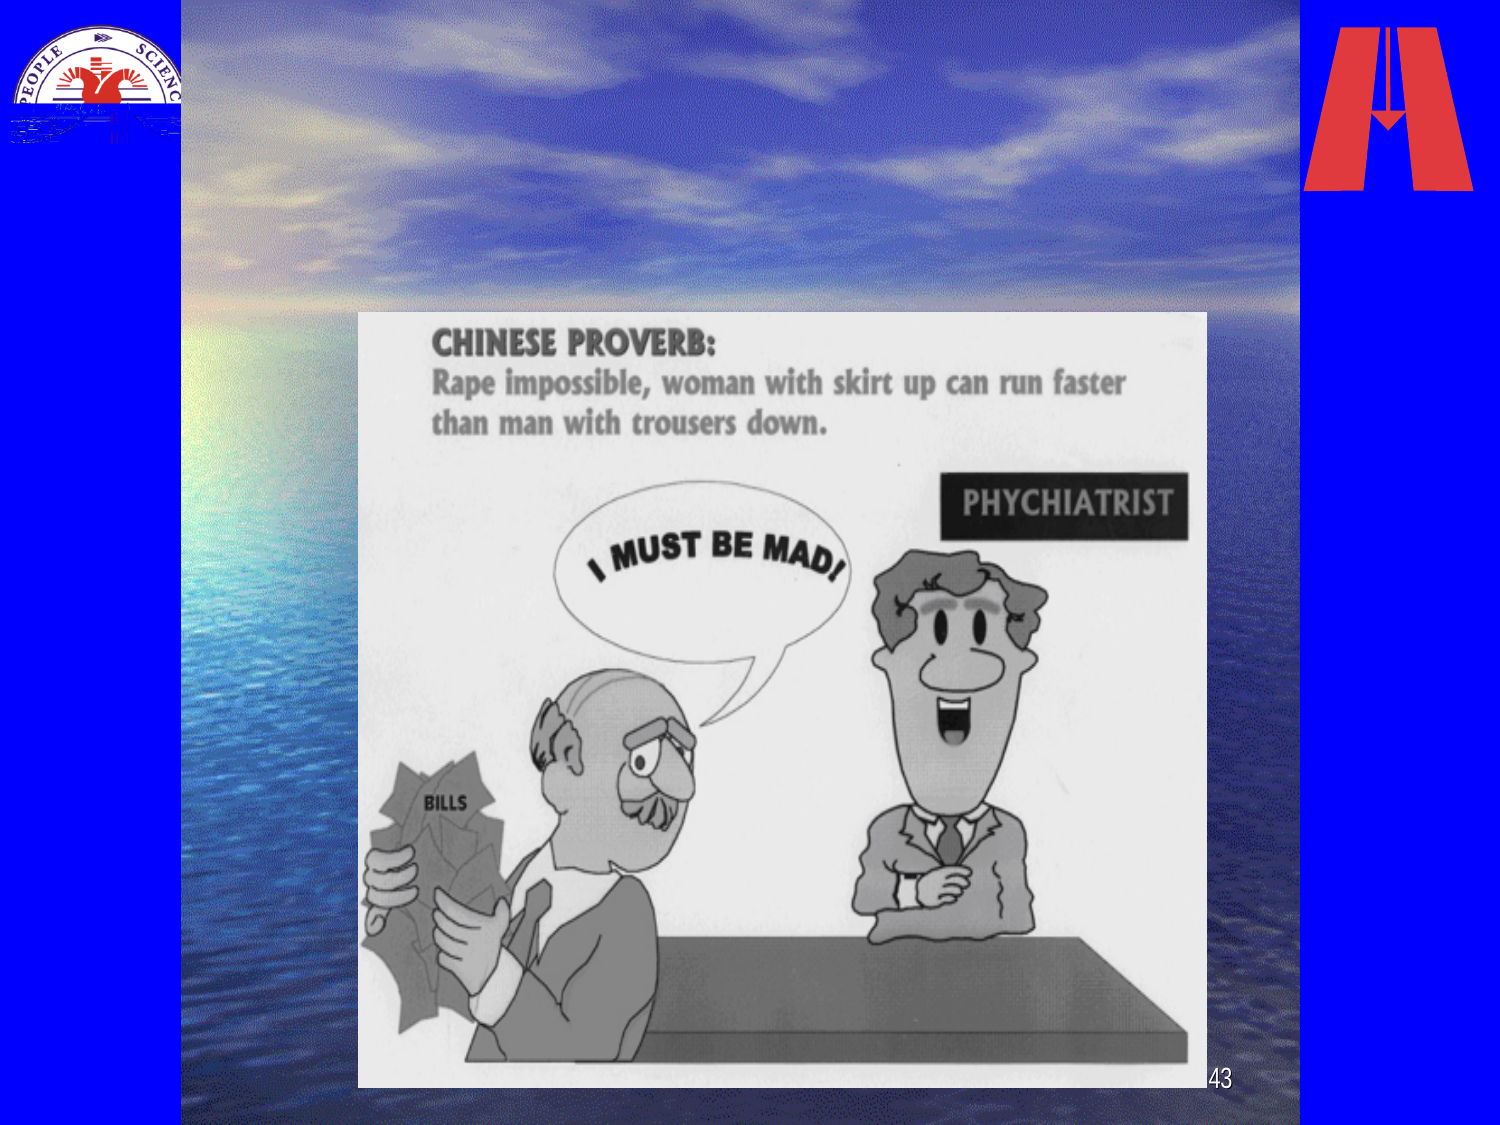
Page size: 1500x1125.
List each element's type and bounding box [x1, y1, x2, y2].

picture [11, 24, 180, 200]
text_box [180, 0, 1301, 1125]
